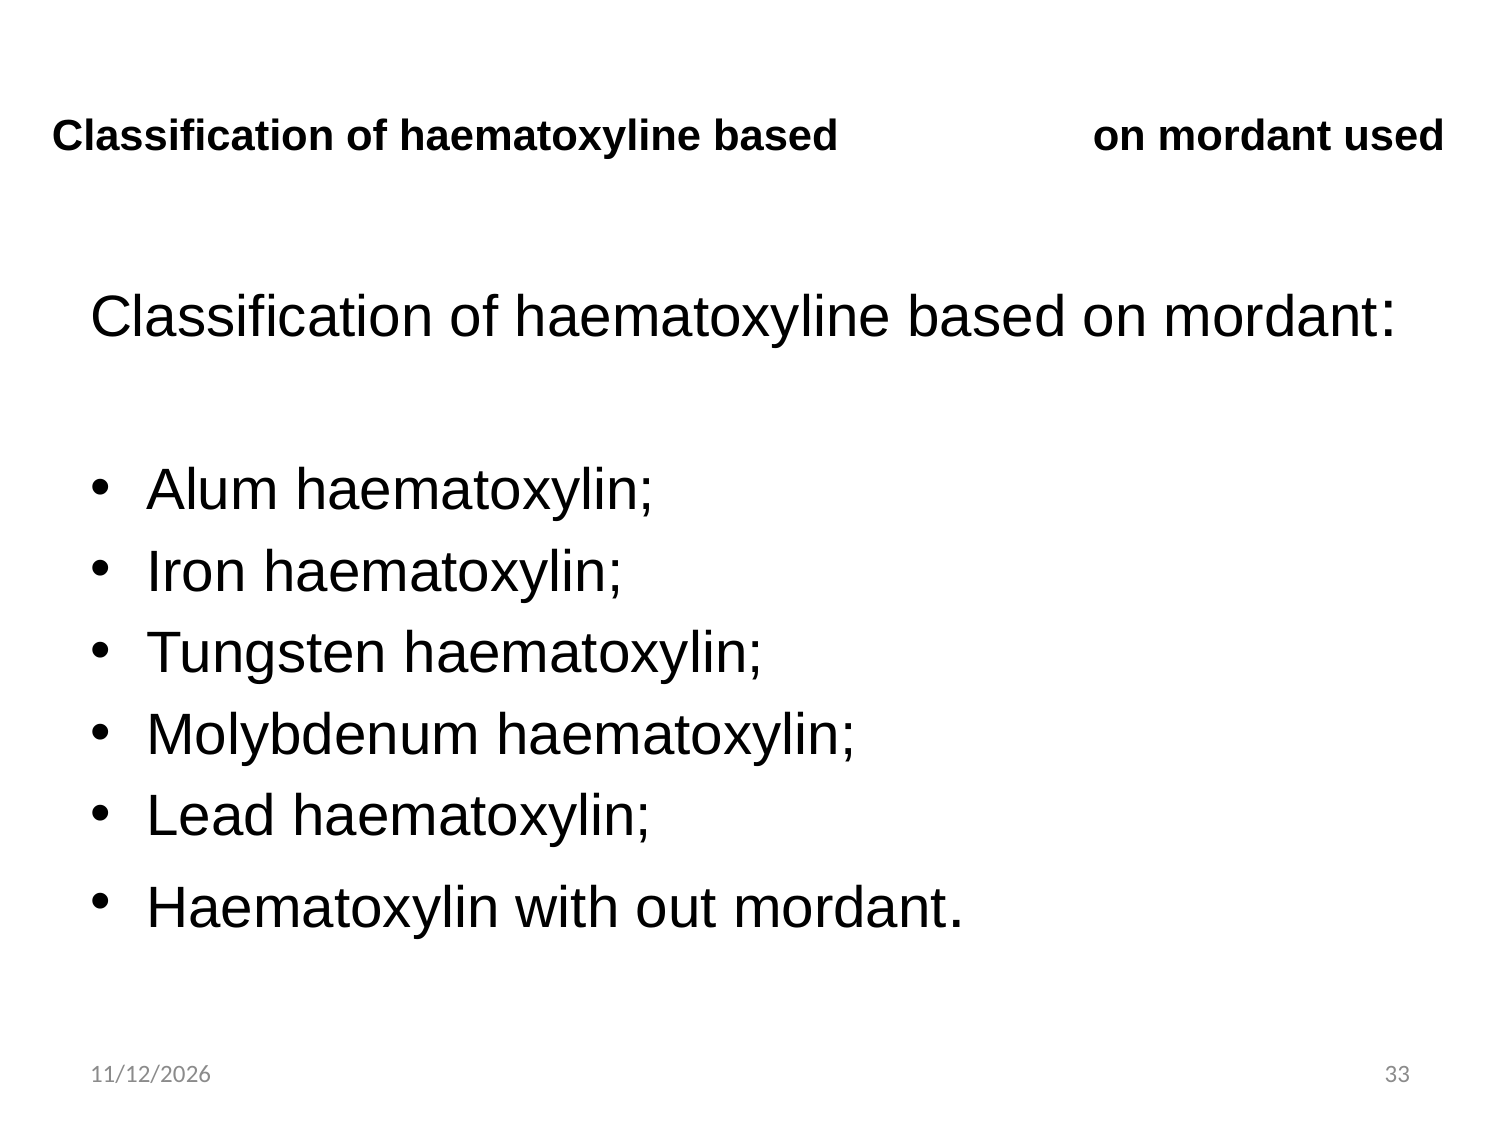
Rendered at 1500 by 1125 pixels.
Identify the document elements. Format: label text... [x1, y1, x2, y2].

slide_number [75, 1042, 425, 1103]
list Classification of haematoxyline based on mordant: Alum haematoxylin; Iron haematoxylin; Tungsten haematoxylin; Molybdenum haematoxylin; Lead haematoxylin; Haematoxylin with out mordant. [75, 262, 1425, 1005]
slide_number 33 [1074, 1042, 1425, 1103]
title Classification of haematoxyline based on mordant used [24, 45, 1475, 233]
